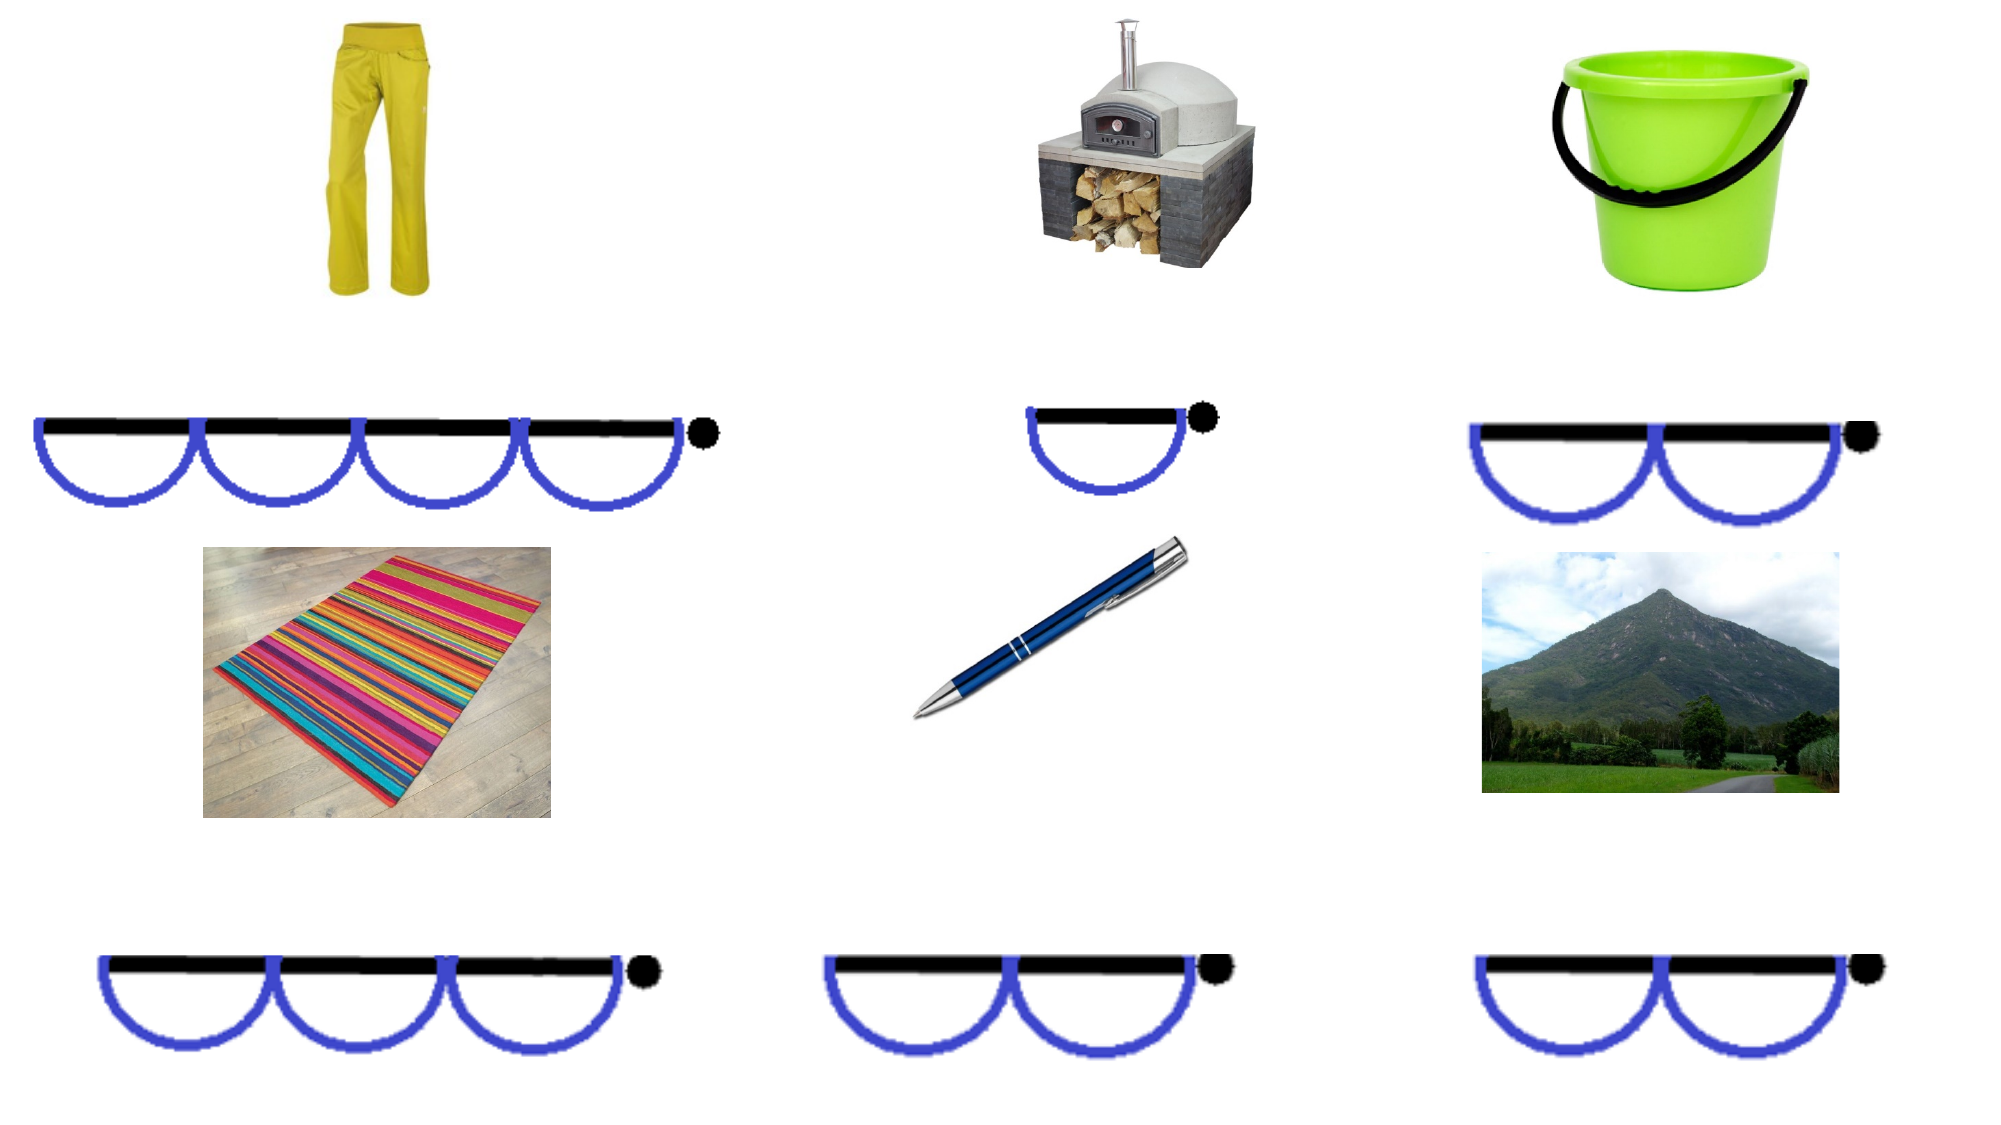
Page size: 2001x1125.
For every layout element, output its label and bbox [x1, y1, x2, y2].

picture [1466, 954, 1896, 1080]
picture [1023, 395, 1220, 498]
picture [32, 414, 723, 514]
picture [1023, 18, 1274, 268]
picture [81, 955, 674, 1057]
picture [1460, 421, 1891, 548]
picture [1481, 552, 1840, 793]
picture [815, 954, 1245, 1080]
picture [236, 17, 519, 300]
picture [203, 547, 551, 818]
picture [1550, 39, 1812, 301]
picture [877, 501, 1210, 751]
